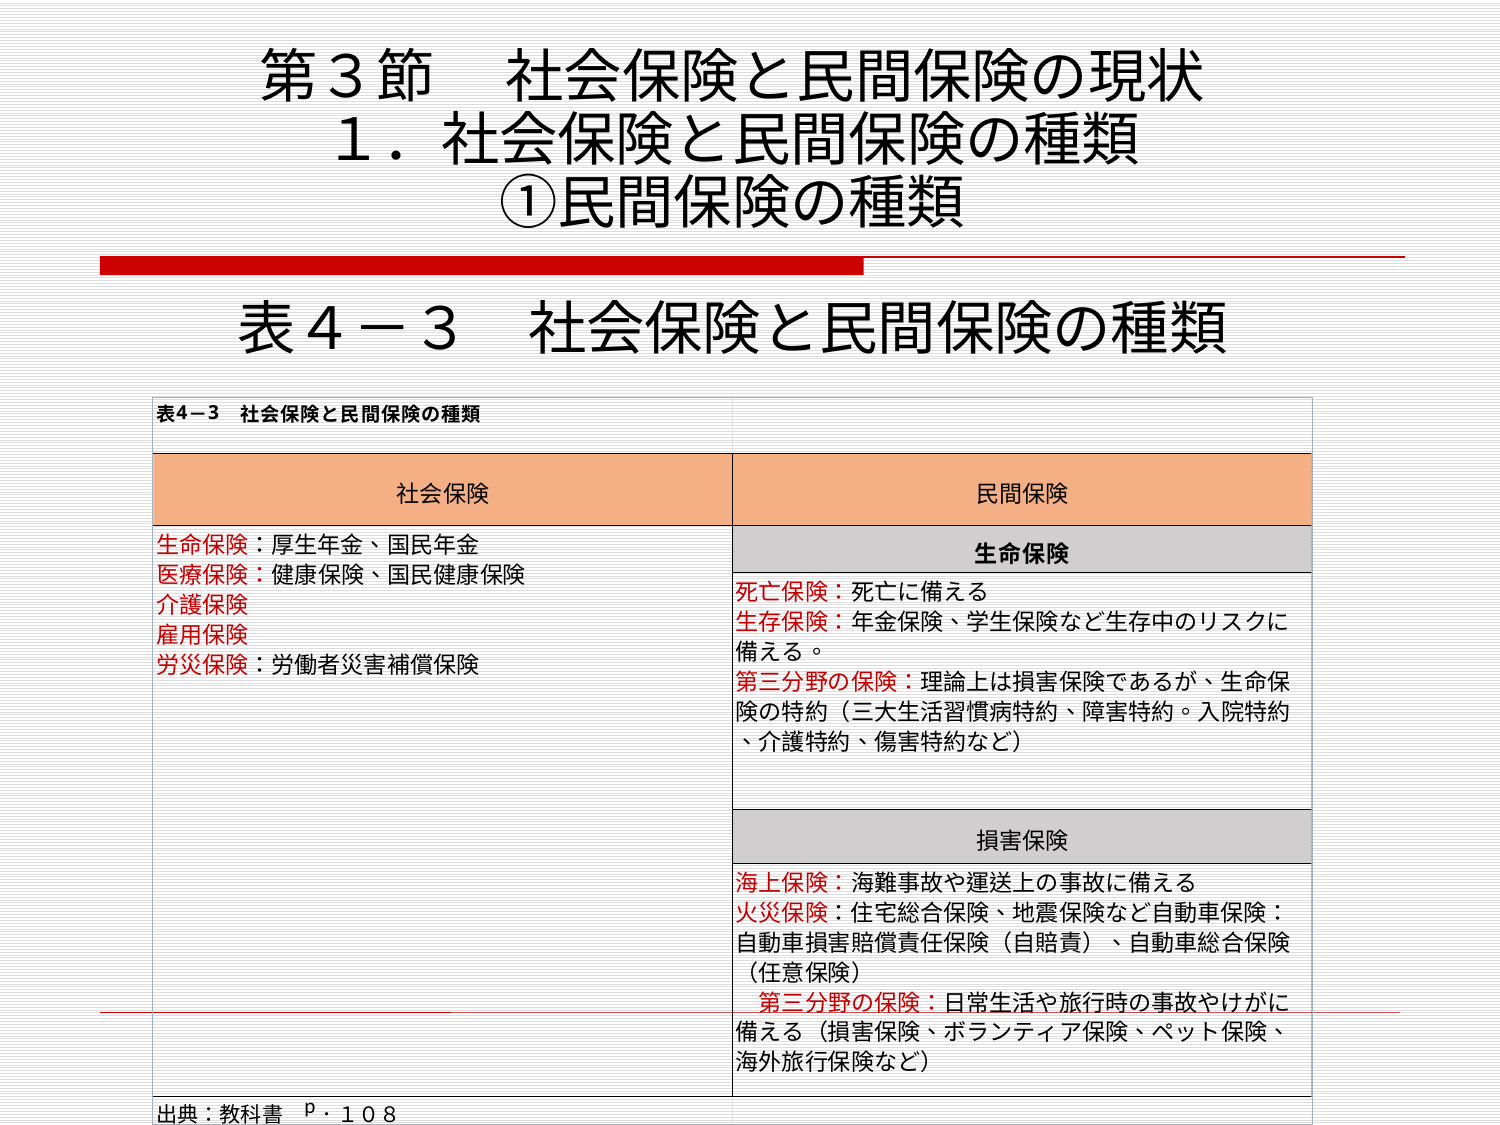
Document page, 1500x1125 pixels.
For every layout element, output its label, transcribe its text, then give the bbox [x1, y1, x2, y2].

picture [152, 396, 1313, 1125]
title 第３節 社会保険と民間保険の現状 １．社会保険と民間保険の種類 ①民間保険の種類 表４－３ 社会保険と民間保険の種類 [100, 77, 1365, 269]
